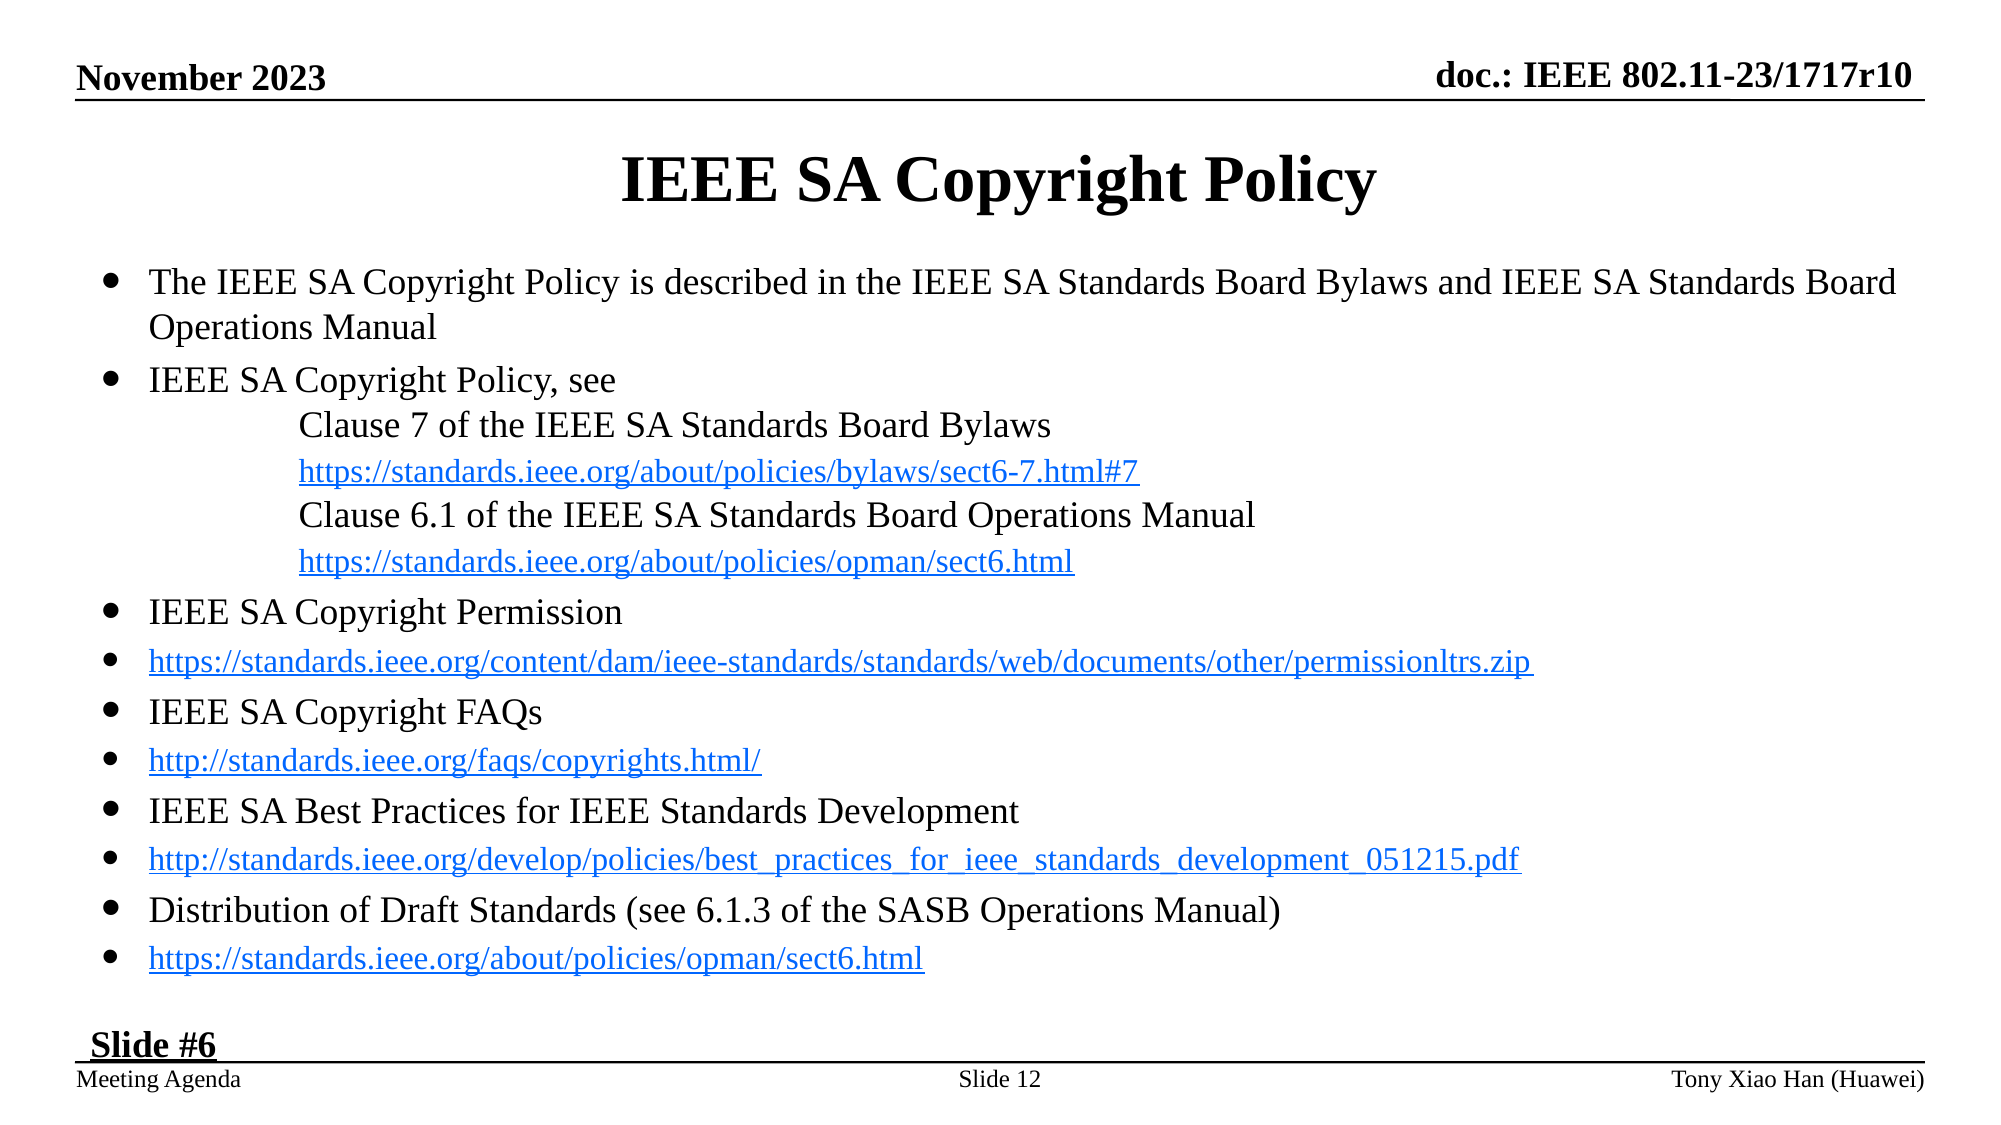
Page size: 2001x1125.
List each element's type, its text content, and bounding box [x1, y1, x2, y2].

text_box Slide #6 [75, 1012, 232, 1073]
text_box IEEE SA Copyright Policy [362, 87, 1638, 263]
list The IEEE SA Copyright Policy is described in the IEEE SA Standards Board Bylaws and IEEE SA Standards Board Operations Manual IEEE SA Copyright Policy, see Clause 7 of the IEEE SA Standards Board Bylaws https://standards.ieee.org/about/policies/bylaws/sect6-7.html#7 Clause 6.1 of the IEEE SA Standards Board Operations Manual https://standards.ieee.org/about/policies/opman/sect6.html IEEE SA Copyright Permission https://standards.ieee.org/content/dam/ieee-standards/standards/web/documents/other/permissionltrs.zip IEEE SA Copyright FAQs http://standards.ieee.org/faqs/copyrights.html/ IEEE SA Best Practices for IEEE Standards Development http://standards.ieee.org/develop/policies/best_practices_for_ieee_standards_development_051215.pdf Distribution of Draft Standards (see 6.1.3 of the SASB Operations Manual) https://standards.ieee.org/about/policies/opman/sect6.html [75, 249, 1925, 1013]
